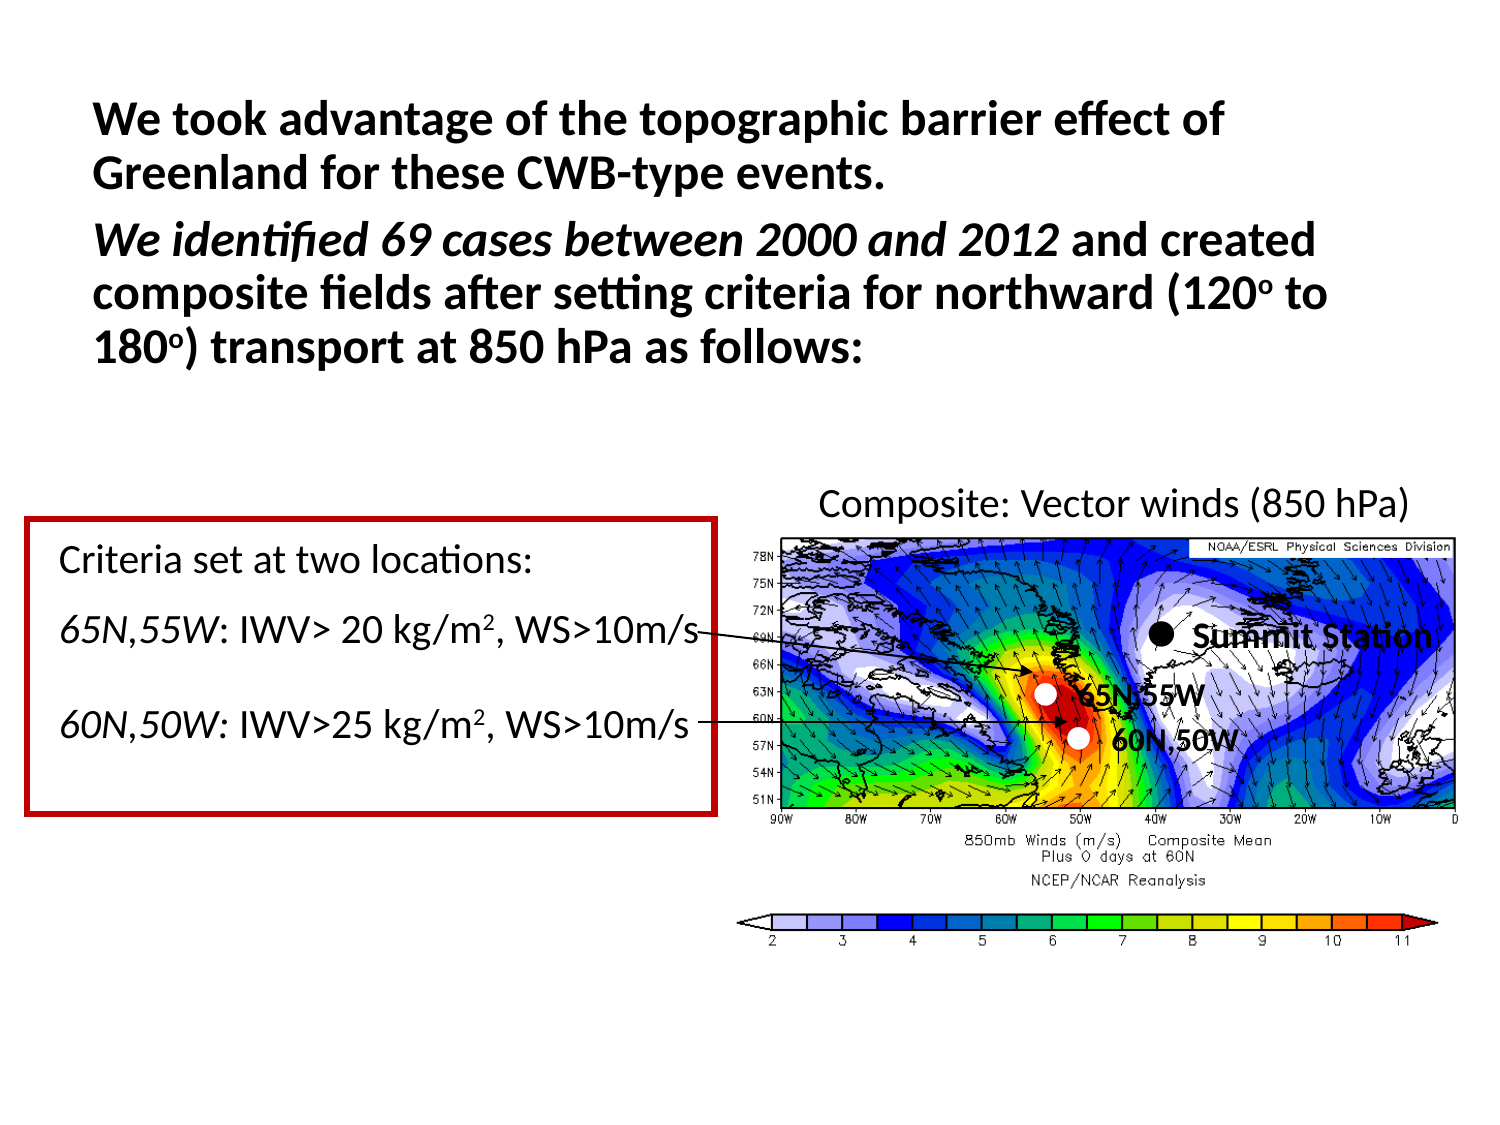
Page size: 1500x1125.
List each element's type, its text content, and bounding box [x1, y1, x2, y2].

text_box We took advantage of the topographic barrier effect of Greenland for these CWB-type events. We identified 69 cases between 2000 and 2012 and created composite fields after setting criteria for northward (120o to 180o) transport at 850 hPa as follows: [77, 84, 1397, 395]
text_box [26, 518, 716, 815]
text_box Composite: Vector winds (850 hPa) [803, 468, 1441, 529]
text_box Criteria set at two locations: 65N,55W: IWV> 20 kg/m2, WS>10m/s 60N,50W: IWV>25 kg/m2, WS>10m/s [43, 529, 715, 805]
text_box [697, 632, 1034, 673]
picture [731, 529, 1465, 952]
picture [731, 673, 1005, 721]
picture [850, 722, 1017, 765]
